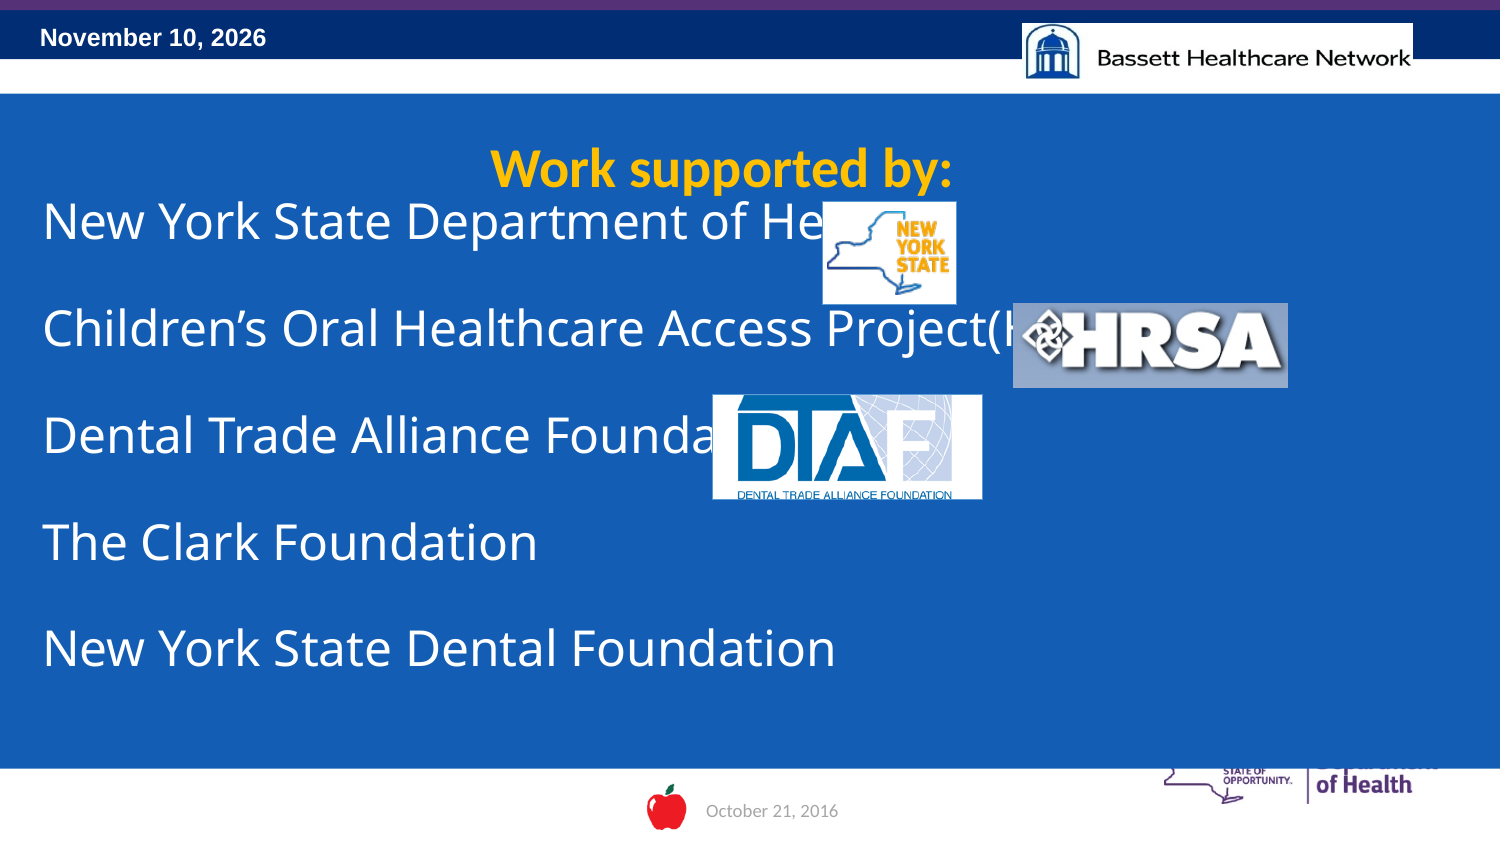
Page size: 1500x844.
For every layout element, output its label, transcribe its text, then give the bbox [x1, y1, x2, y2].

title New York State Department of Health Children’s Oral Healthcare Access Project(HRSA) Dental Trade Alliance Foundation The Clark Foundation New York State Dental Foundation [27, 124, 1473, 741]
text_box Work supported by: [475, 124, 970, 207]
picture [827, 211, 949, 295]
text_box October 21, 2016 [690, 782, 870, 831]
picture [1022, 23, 1413, 79]
picture [1164, 769, 1438, 804]
text_box [712, 394, 983, 500]
picture [643, 781, 690, 833]
picture [1013, 303, 1288, 388]
text_box [822, 201, 957, 305]
picture [737, 395, 960, 501]
